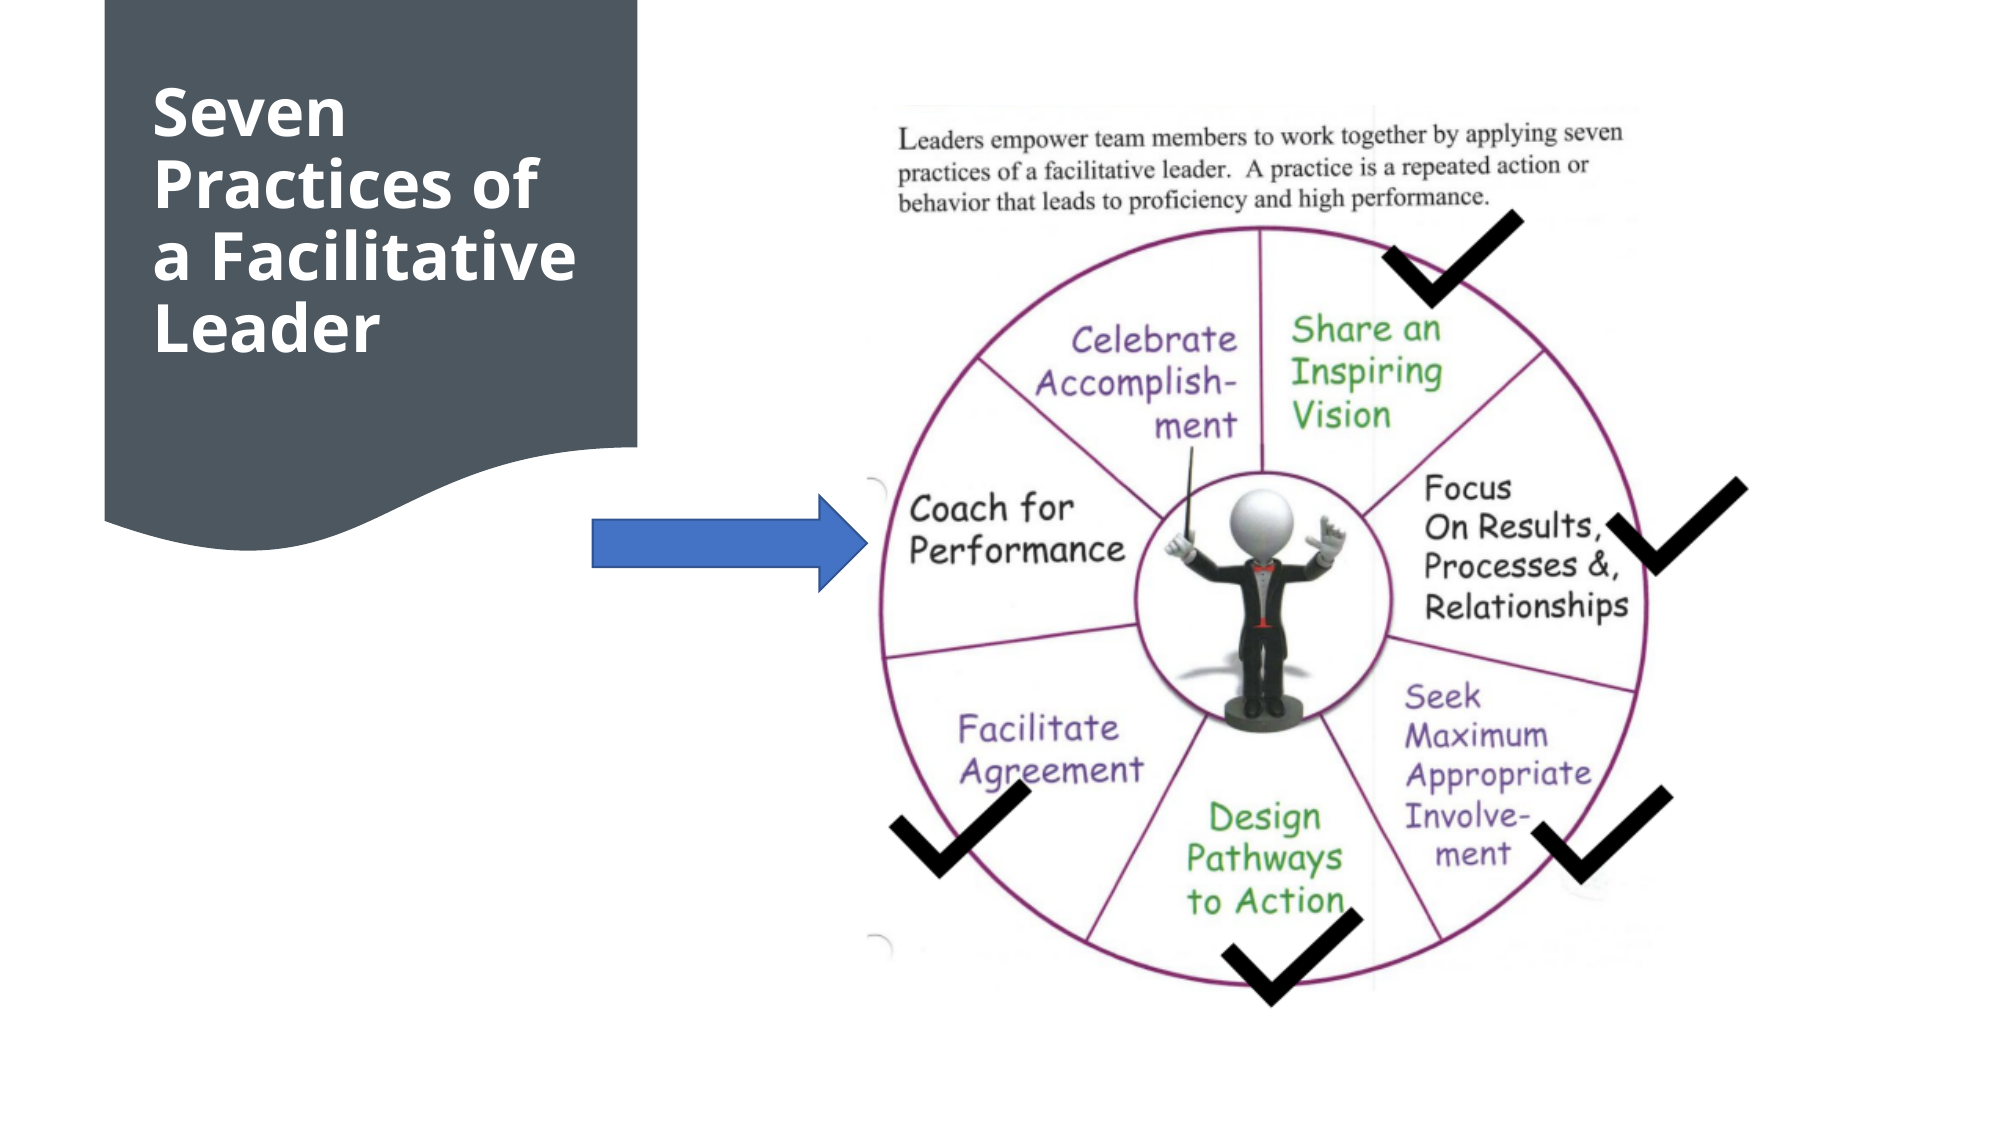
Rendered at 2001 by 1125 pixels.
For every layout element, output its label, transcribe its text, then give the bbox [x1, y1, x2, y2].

title Seven Practices of a Facilitative Leader [137, 28, 604, 417]
picture [817, 104, 1769, 1021]
text_box [103, 0, 639, 552]
text_box [591, 518, 817, 569]
